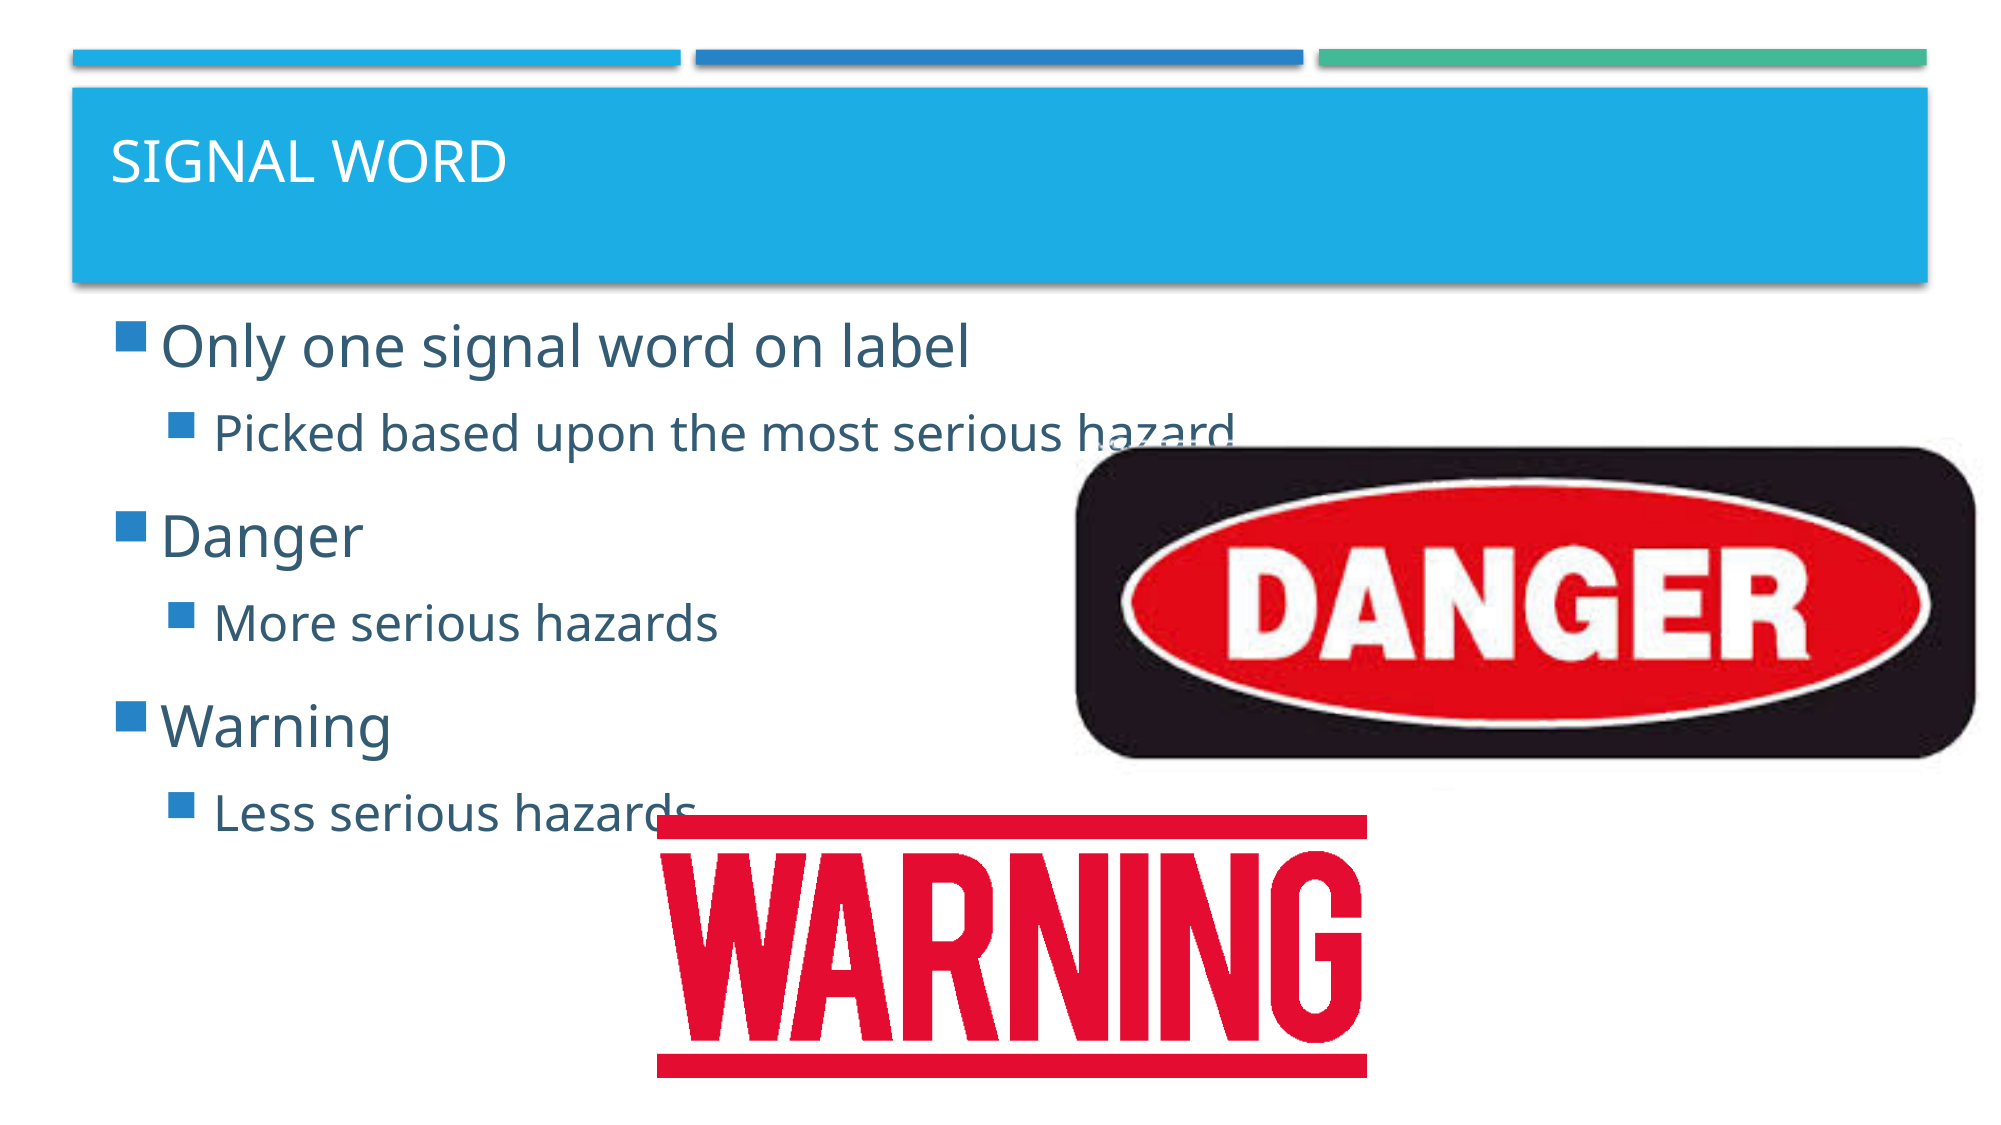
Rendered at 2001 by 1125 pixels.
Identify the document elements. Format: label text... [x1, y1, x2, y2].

picture [656, 814, 1367, 1079]
title signal word [95, 116, 1905, 283]
list Only one signal word on label Picked based upon the most serious hazard Danger More serious hazards Warning Less serious hazards [95, 301, 1905, 962]
picture [1052, 417, 2000, 792]
